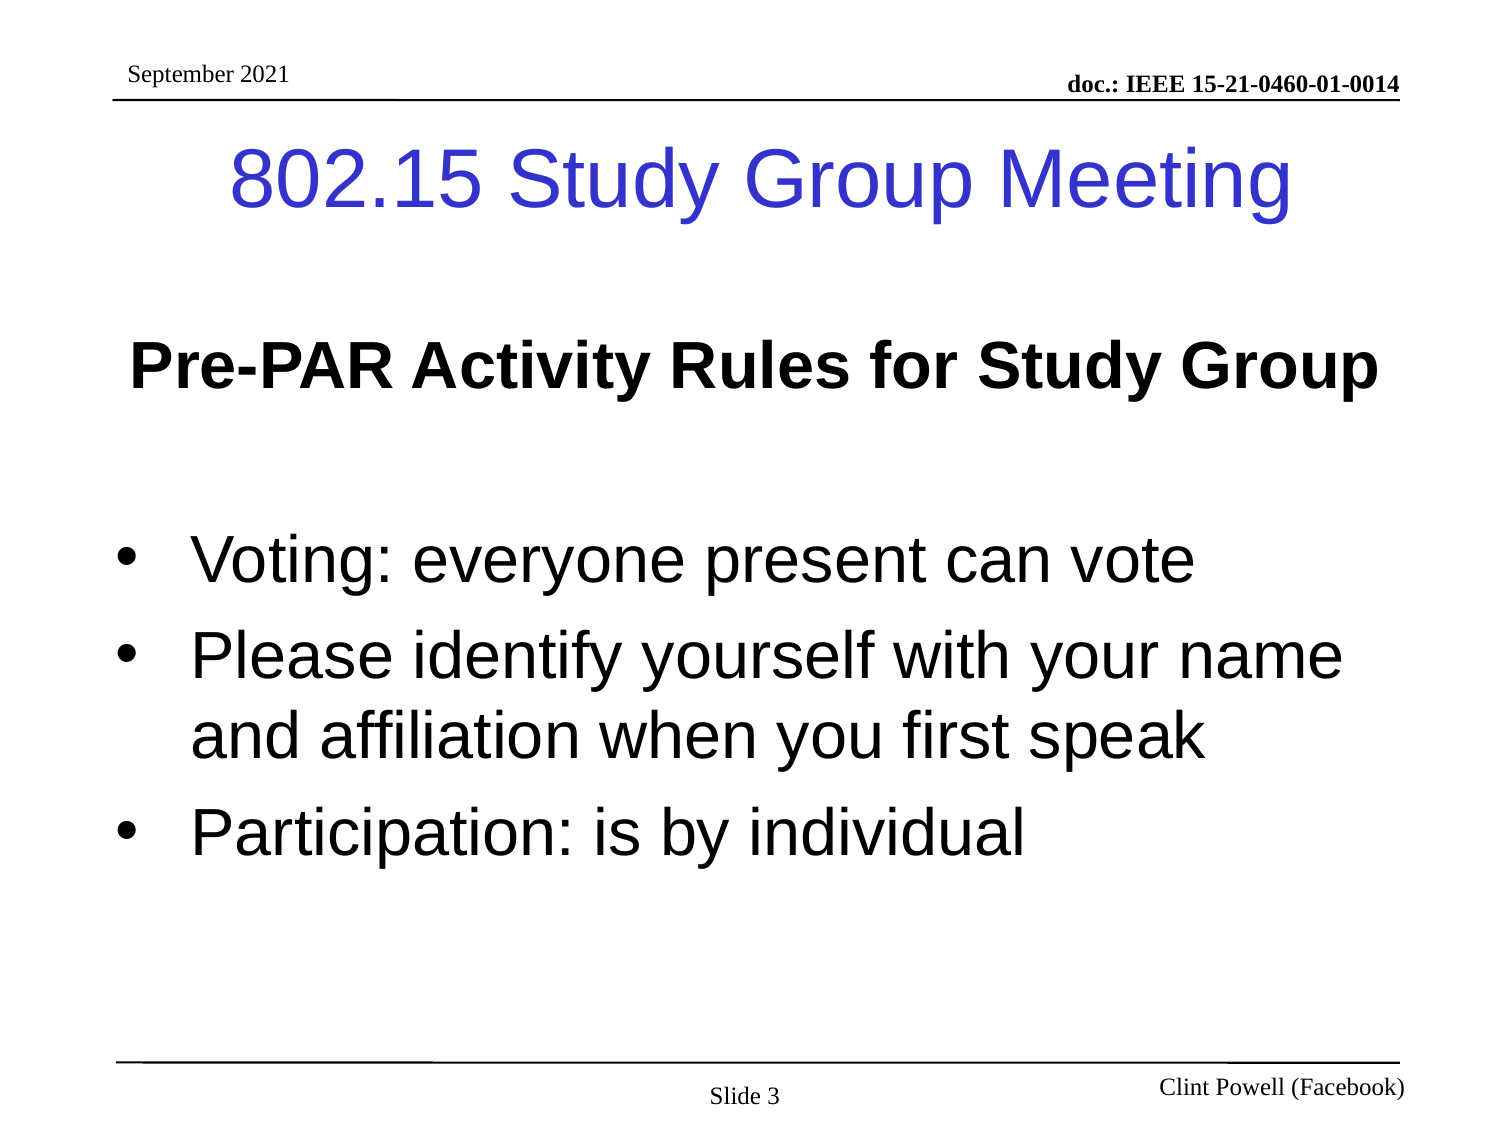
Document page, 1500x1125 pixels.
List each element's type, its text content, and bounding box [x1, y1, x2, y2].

list Pre-PAR Activity Rules for Study Group Voting: everyone present can vote Please identify yourself with your name and affiliation when you first speak Participation: is by individual [100, 314, 1412, 1024]
title 802.15 Study Group Meeting [125, 112, 1399, 237]
slide_number Slide 3 [690, 1075, 799, 1115]
